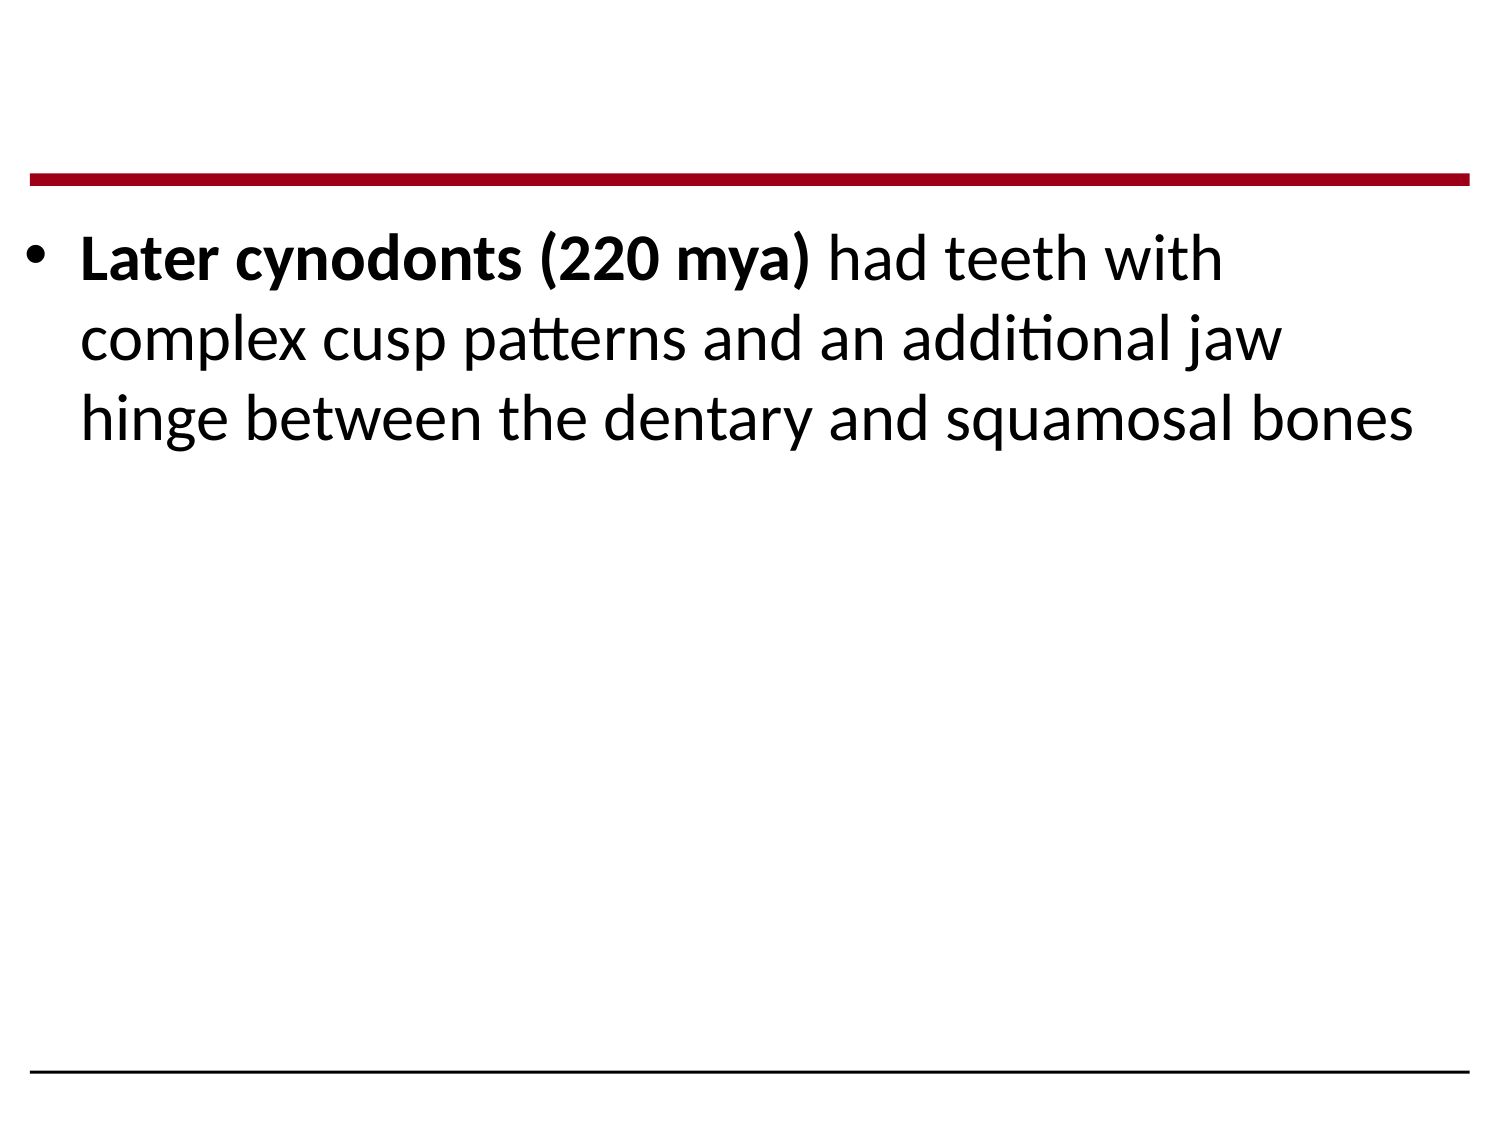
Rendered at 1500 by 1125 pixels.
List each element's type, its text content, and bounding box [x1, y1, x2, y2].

list Later cynodonts (220 mya) had teeth with complex cusp patterns and an additional jaw hinge between the dentary and squamosal bones [9, 206, 1453, 890]
